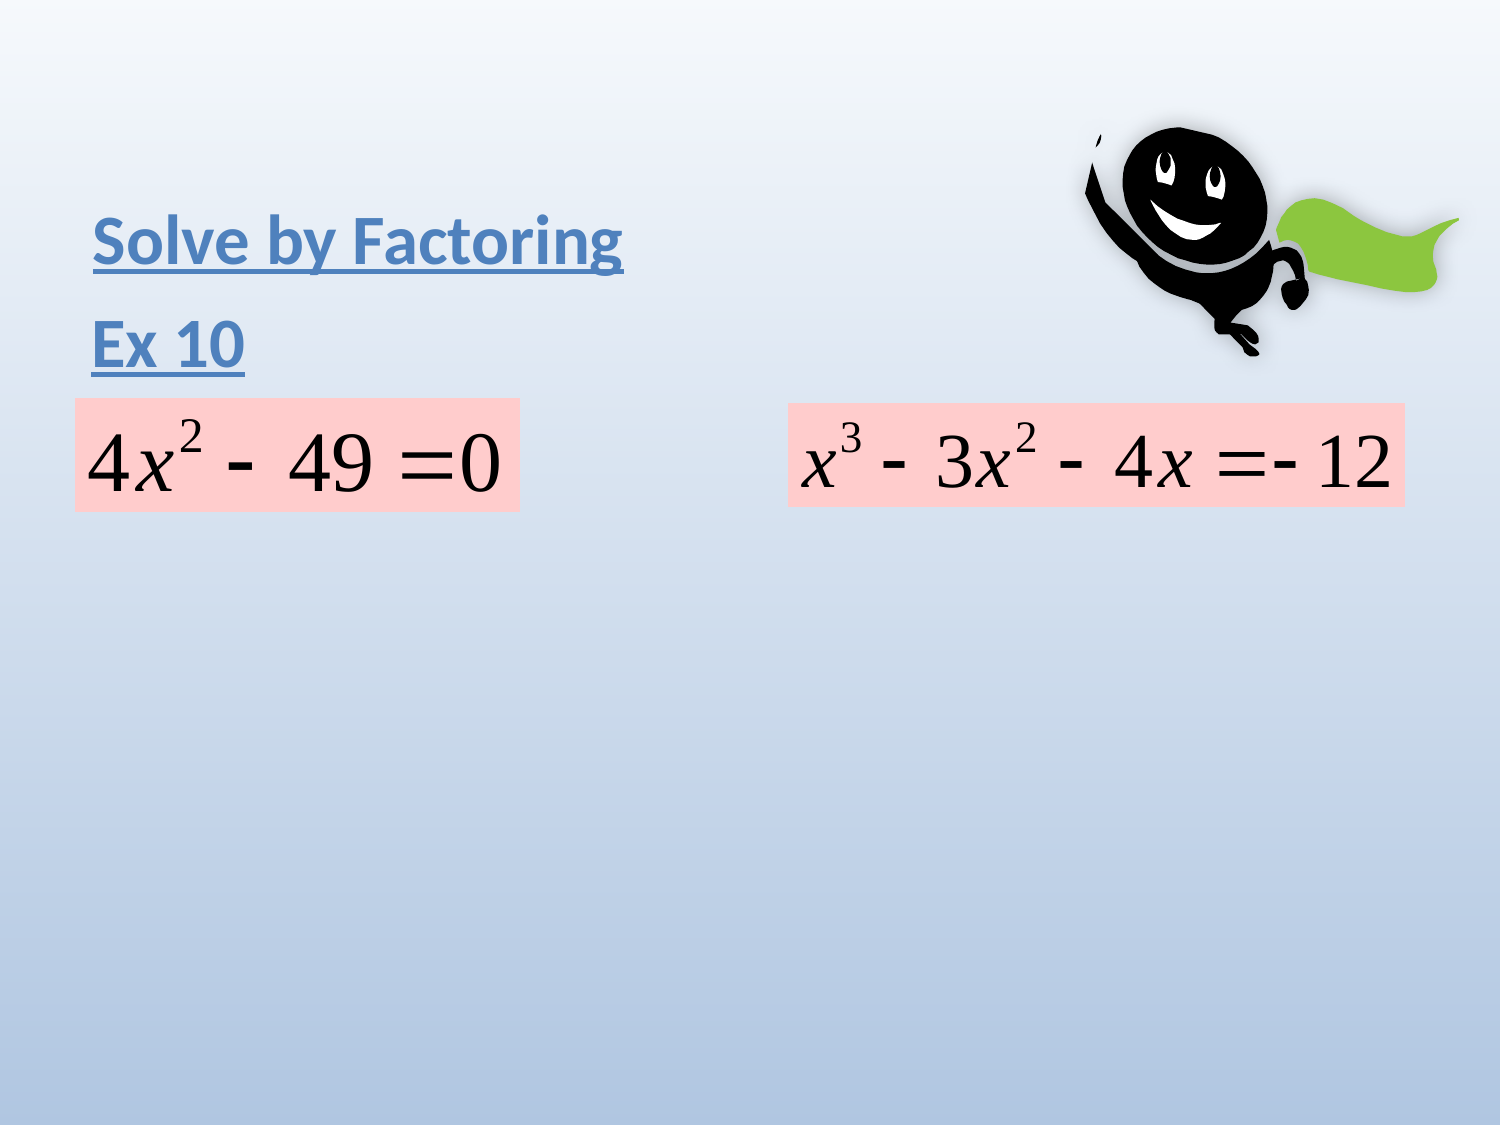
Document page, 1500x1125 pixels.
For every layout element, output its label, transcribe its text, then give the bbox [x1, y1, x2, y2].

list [787, 402, 1405, 508]
text_box Solve by Factoring [78, 186, 640, 287]
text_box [74, 397, 521, 513]
text_box Ex 10 [76, 289, 261, 390]
picture [1074, 148, 1447, 368]
